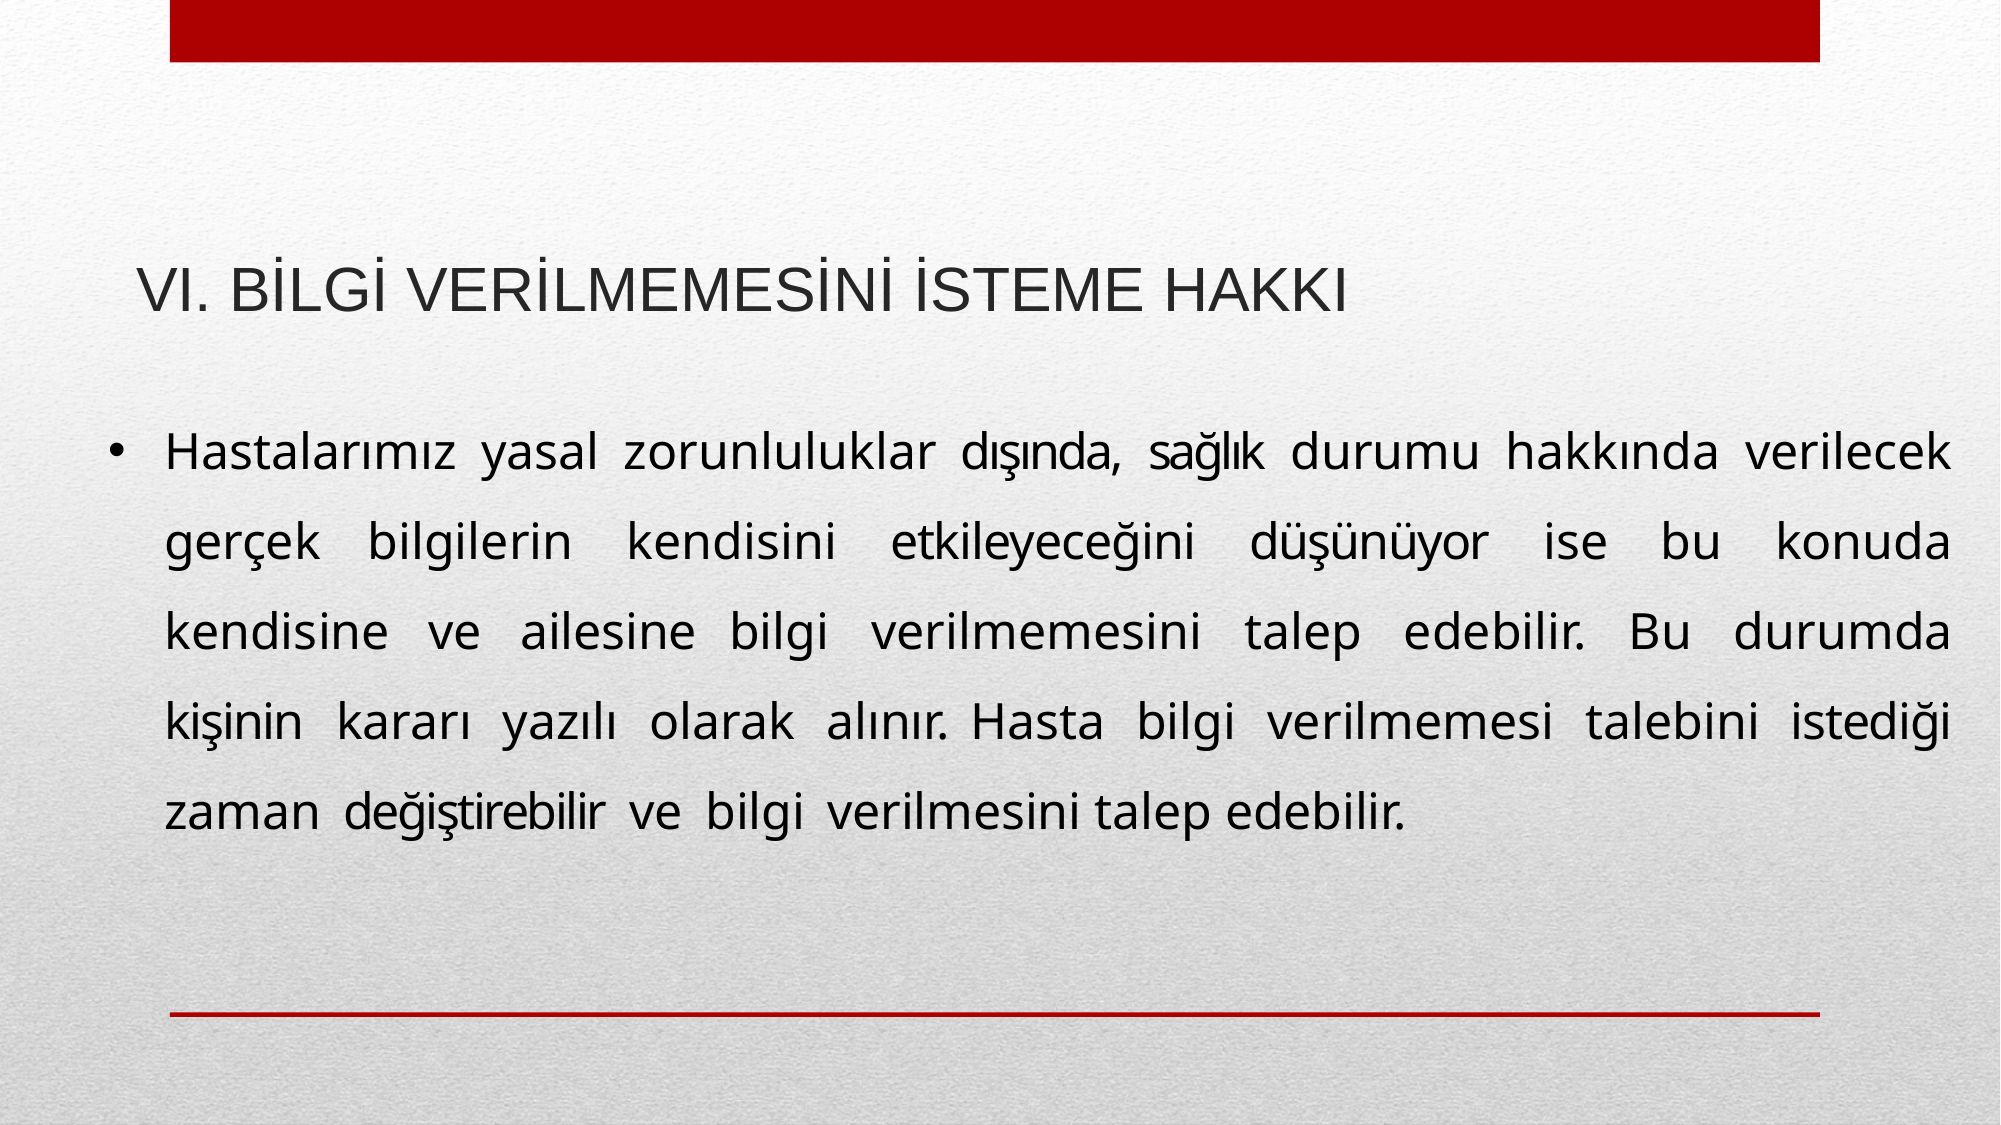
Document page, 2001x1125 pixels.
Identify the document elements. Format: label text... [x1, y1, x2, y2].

title VI. BİLGİ VERİLMEMESİNİ İSTEME HAKKI [99, 86, 1584, 325]
text_box Hastalarımız yasal zorunluluklar dışında, sağlık durumu hakkında verilecek gerçek bilgilerin kendisini etkileyeceğini düşünüyor ise bu konuda kendisine ve ailesine bilgi verilmemesini talep edebilir. Bu durumda kişinin kararı yazılı olarak alınır. Hasta bilgi verilmemesi talebini istediği zaman değiştirebilir ve bilgi verilmesini talep edebilir. [106, 387, 1954, 840]
